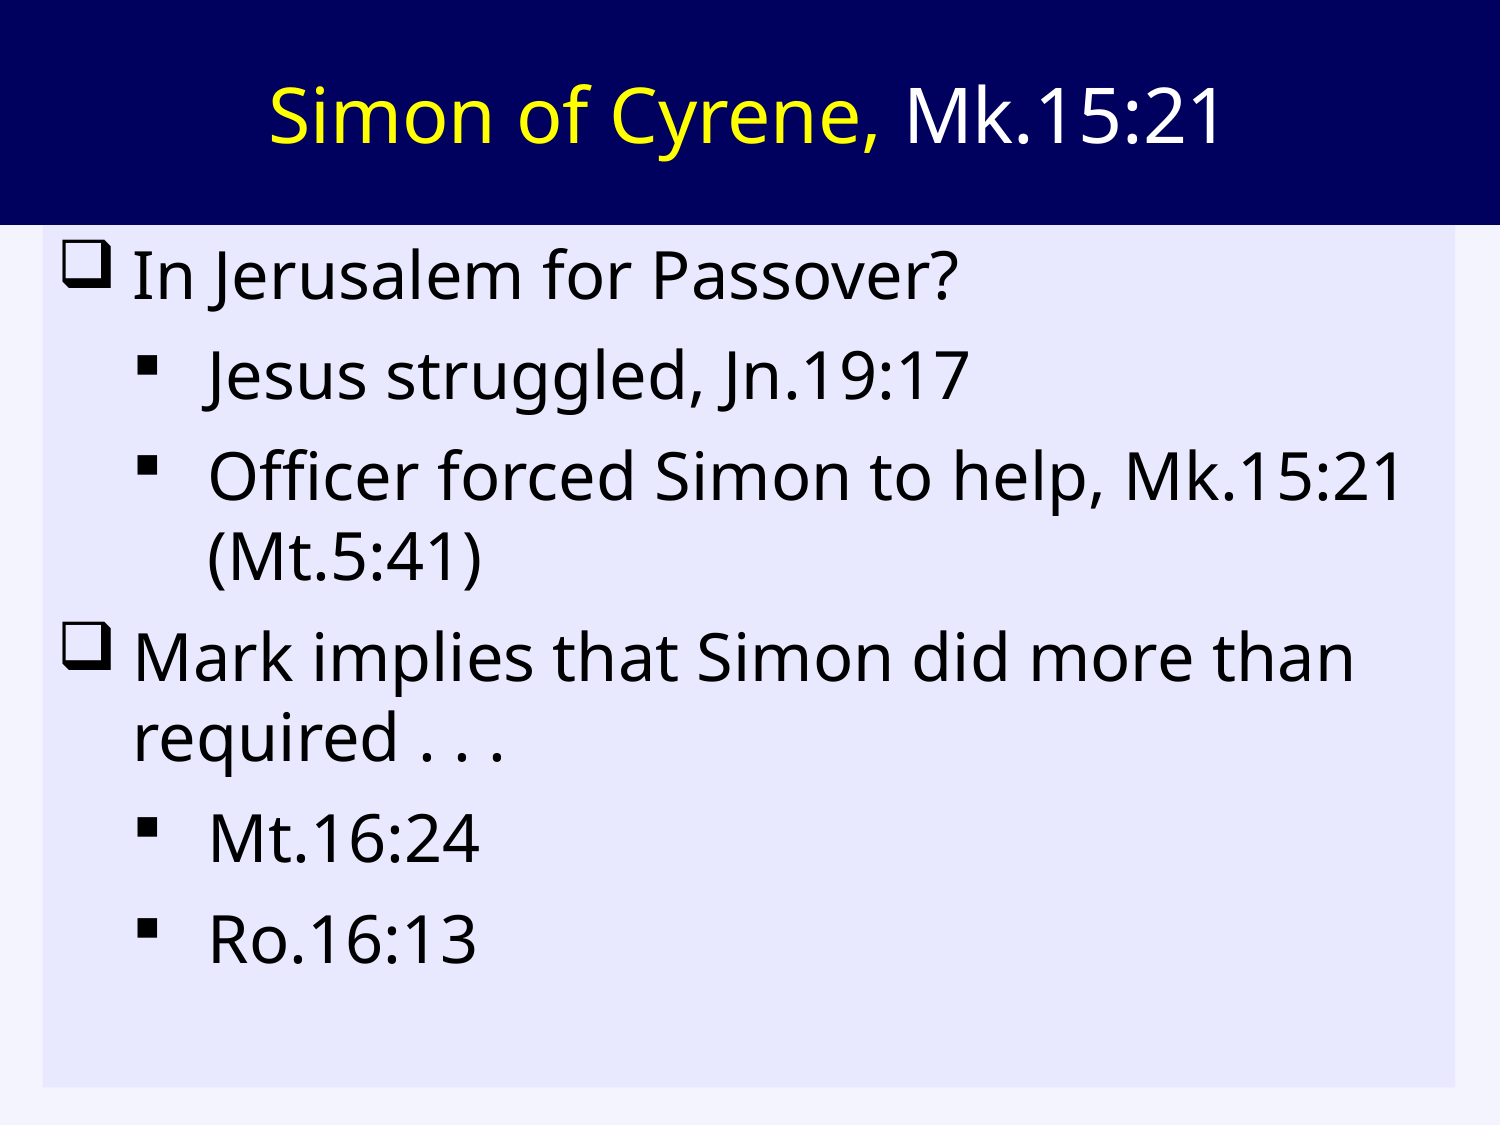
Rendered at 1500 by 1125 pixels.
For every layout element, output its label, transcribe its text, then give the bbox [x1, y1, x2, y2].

text_box In Jerusalem for Passover? Jesus struggled, Jn.19:17 Officer forced Simon to help, Mk.15:21 (Mt.5:41) Mark implies that Simon did more than required . . . Mt.16:24 Ro.16:13 [42, 224, 1456, 1088]
title Simon of Cyrene, Mk.15:21 [0, 0, 1500, 225]
